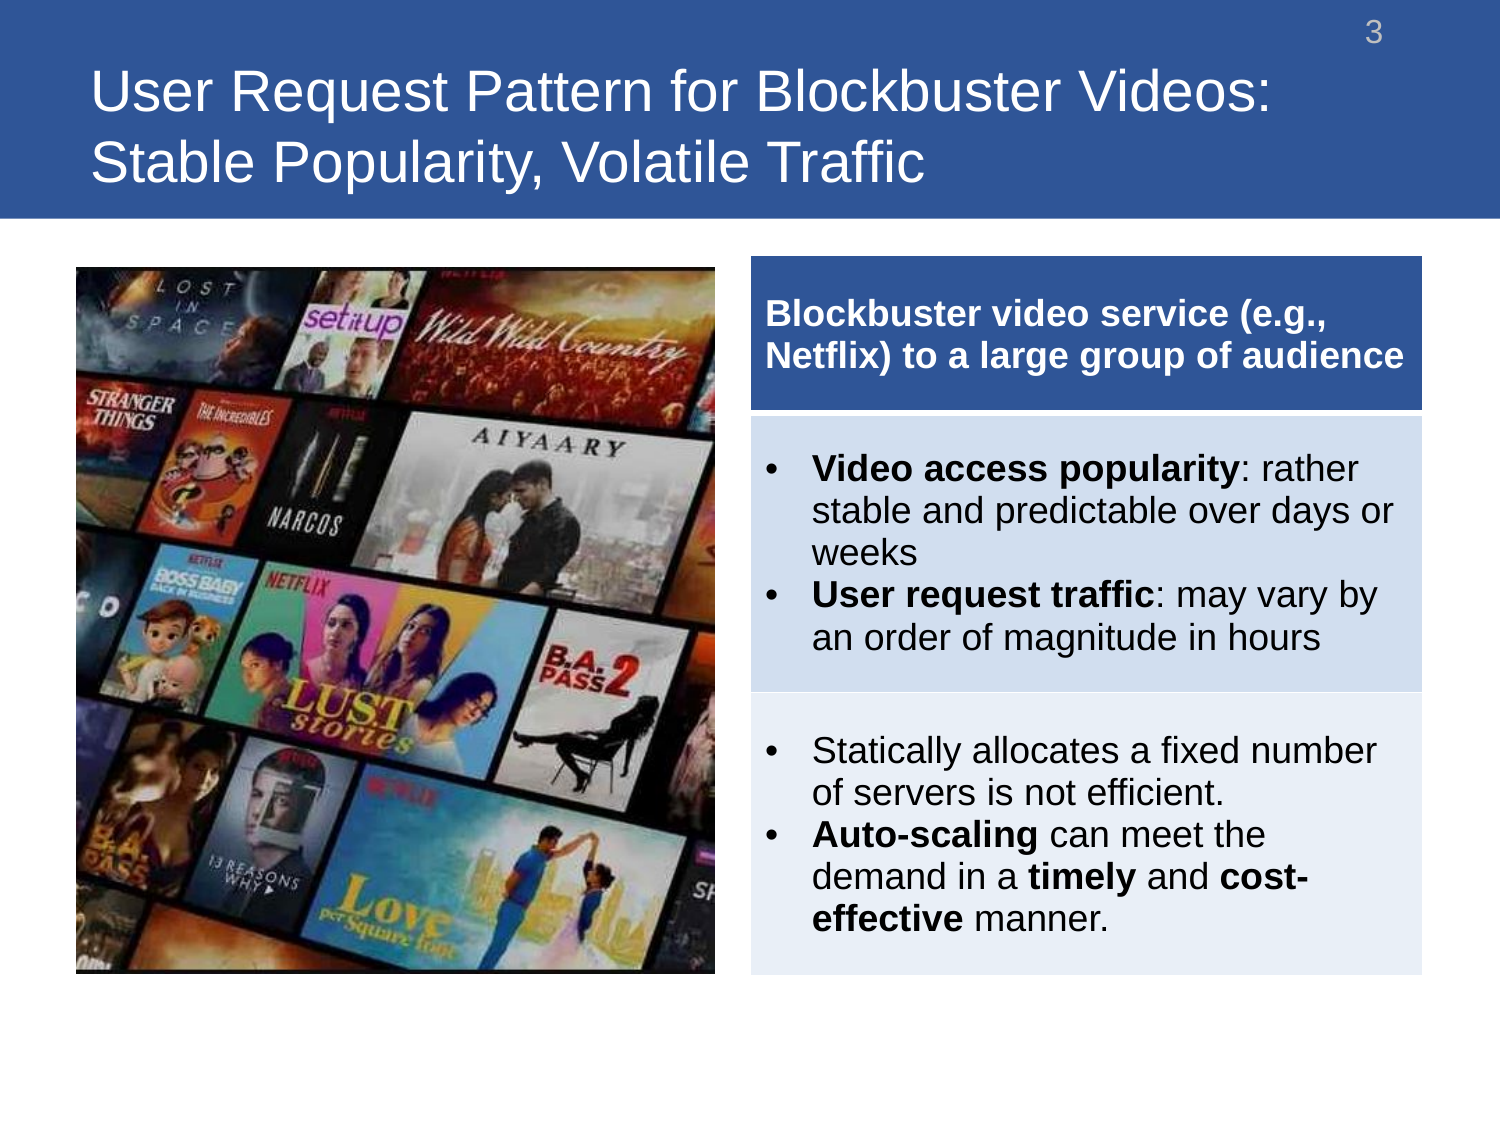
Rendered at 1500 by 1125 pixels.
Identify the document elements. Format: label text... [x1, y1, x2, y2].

table_cell Video access popularity: rather stable and predictable over days or weeks User request traffic: may vary by an order of magnitude in hours [751, 416, 1422, 692]
table_header Blockbuster video service (e.g., Netflix) to a large group of audience [751, 256, 1422, 410]
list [76, 267, 715, 975]
title User Request Pattern for Blockbuster Videos: Stable Popularity, Volatile Traffic [75, 0, 1424, 202]
table_cell Statically allocates a fixed number of servers is not efficient. Auto-scaling can meet the demand in a timely and cost-effective manner. [751, 693, 1422, 975]
slide_number 3 [995, 0, 1399, 60]
